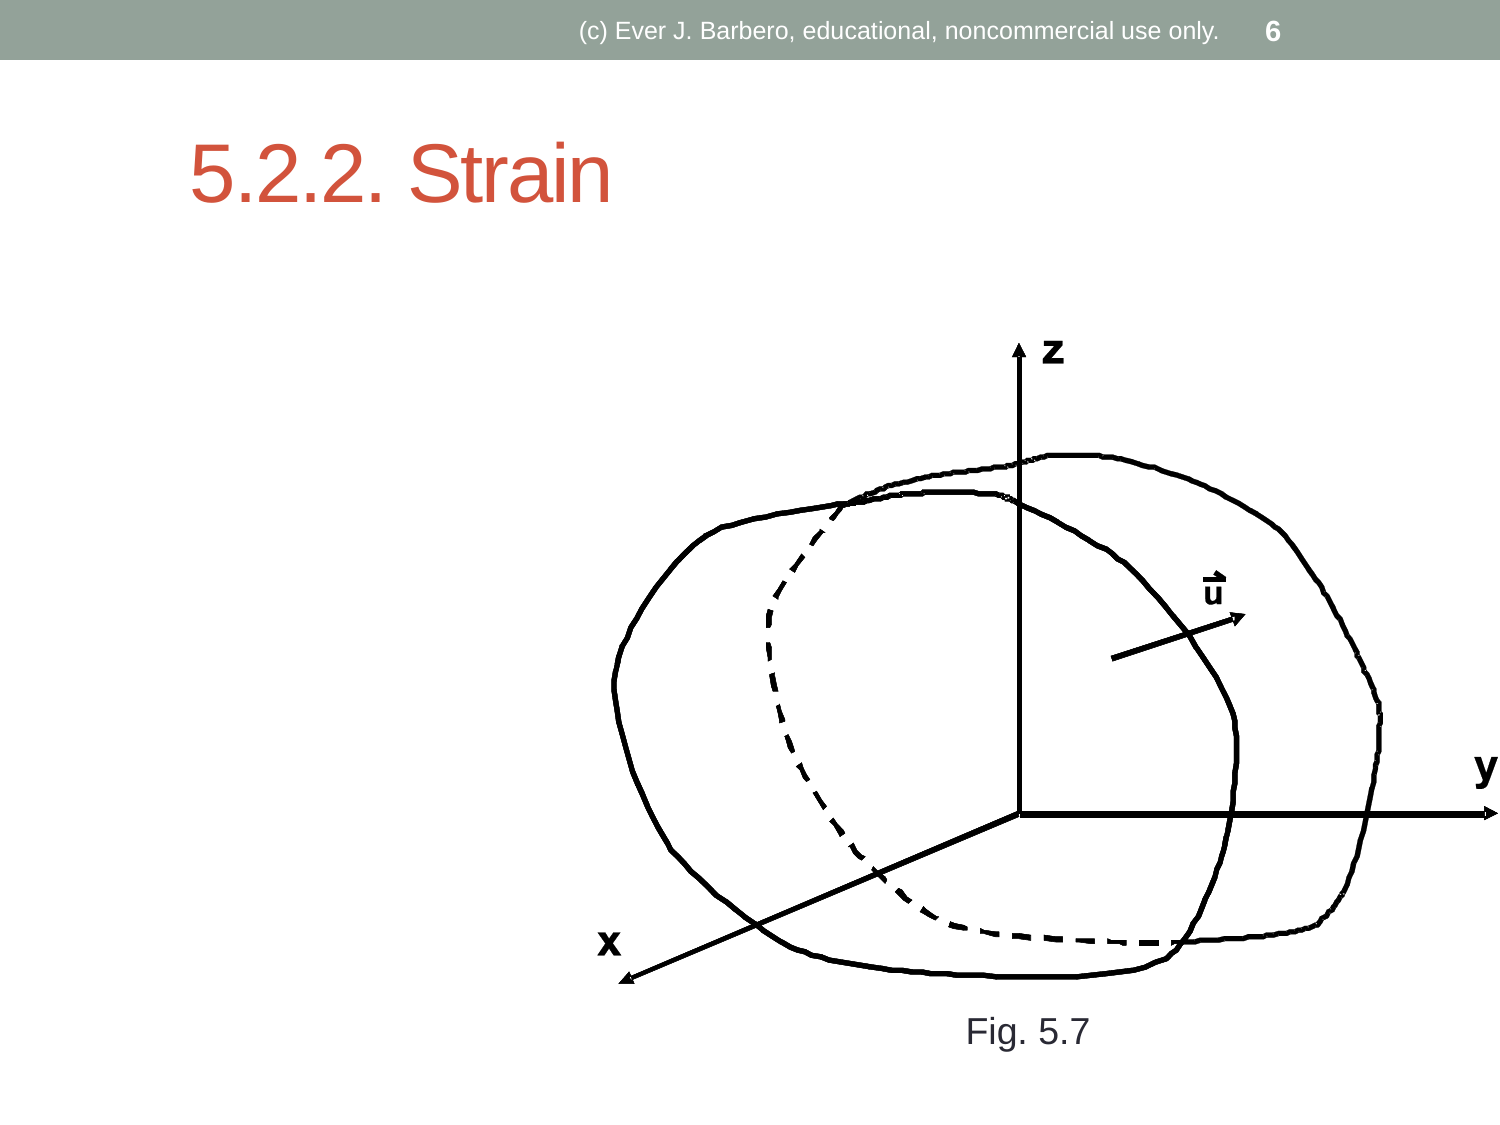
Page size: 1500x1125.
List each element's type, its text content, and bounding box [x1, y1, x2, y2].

title 5.2.2. Strain [174, 87, 1350, 250]
text_box Fig. 5.7 [950, 999, 1106, 1060]
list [595, 339, 1500, 986]
slide_number 6 [1250, 3, 1425, 57]
footer (c) Ever J. Barbero, educational, noncommercial use only. [562, 3, 1238, 57]
